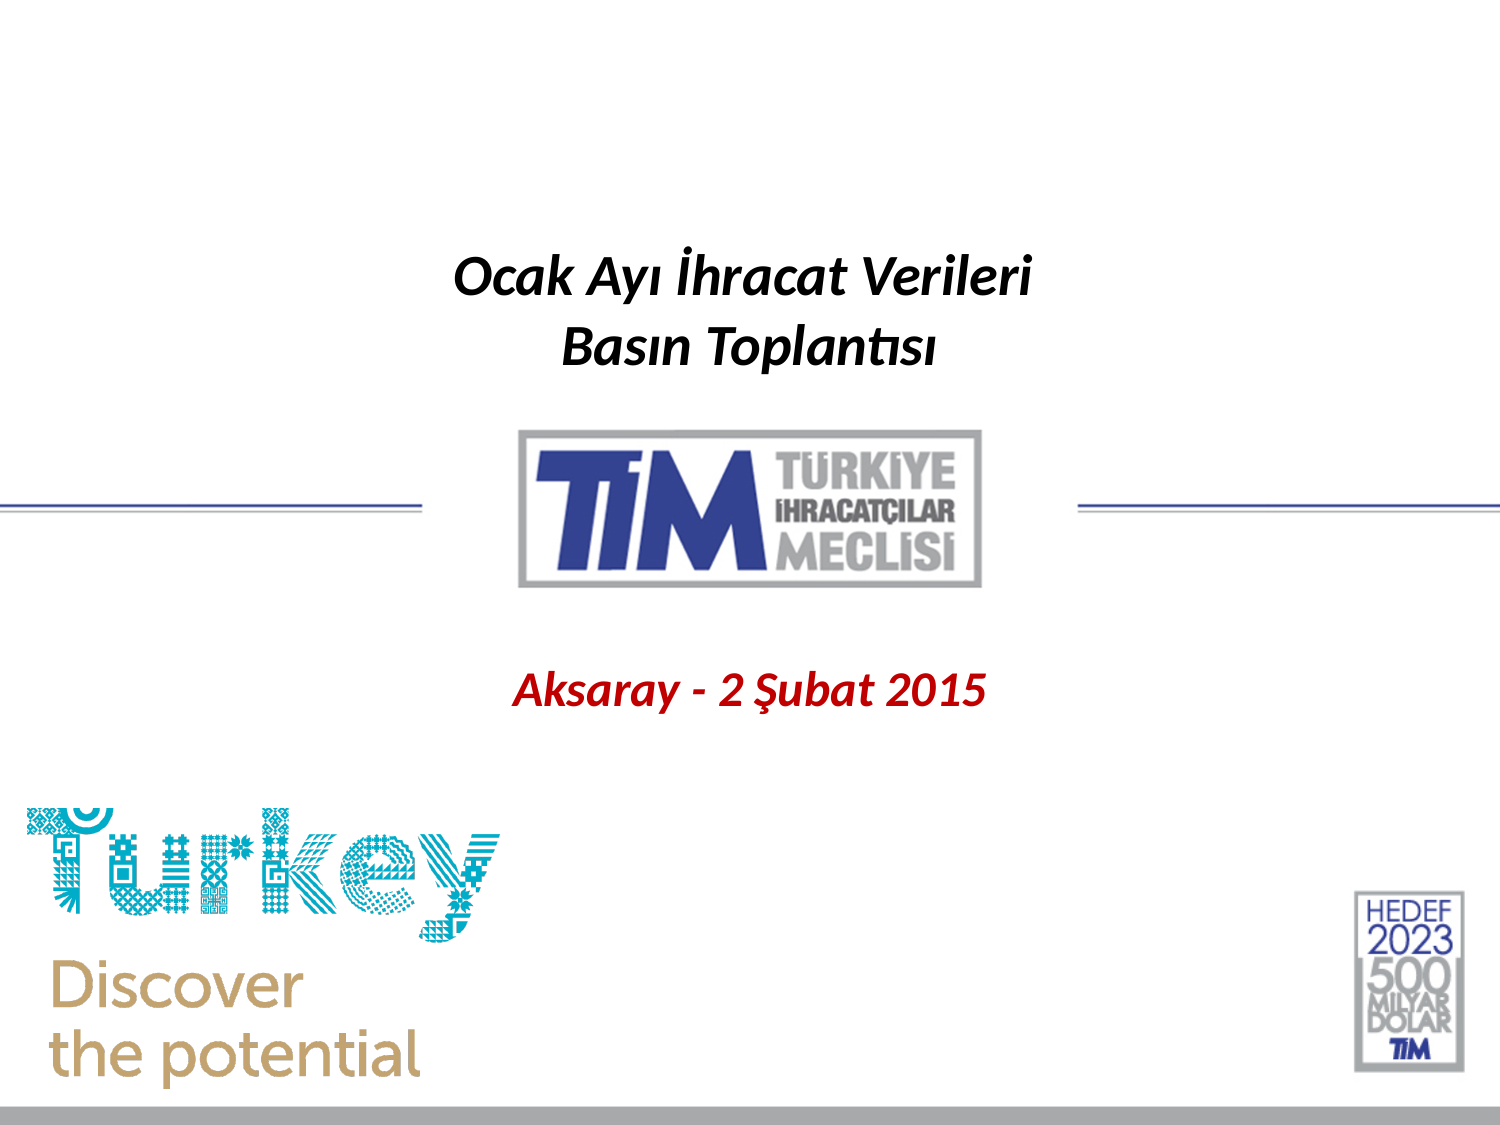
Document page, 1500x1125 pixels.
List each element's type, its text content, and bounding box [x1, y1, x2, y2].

picture [0, 339, 1500, 646]
text_box Ocak Ayı İhracat Verileri Basın Toplantısı Aksaray - 2 Şubat 2015 [182, 229, 1317, 338]
text_box Ocak Ayı İhracat Verileri Basın Toplantısı Aksaray - 2 Şubat 2015 [182, 654, 1317, 725]
picture [0, 777, 1500, 1125]
